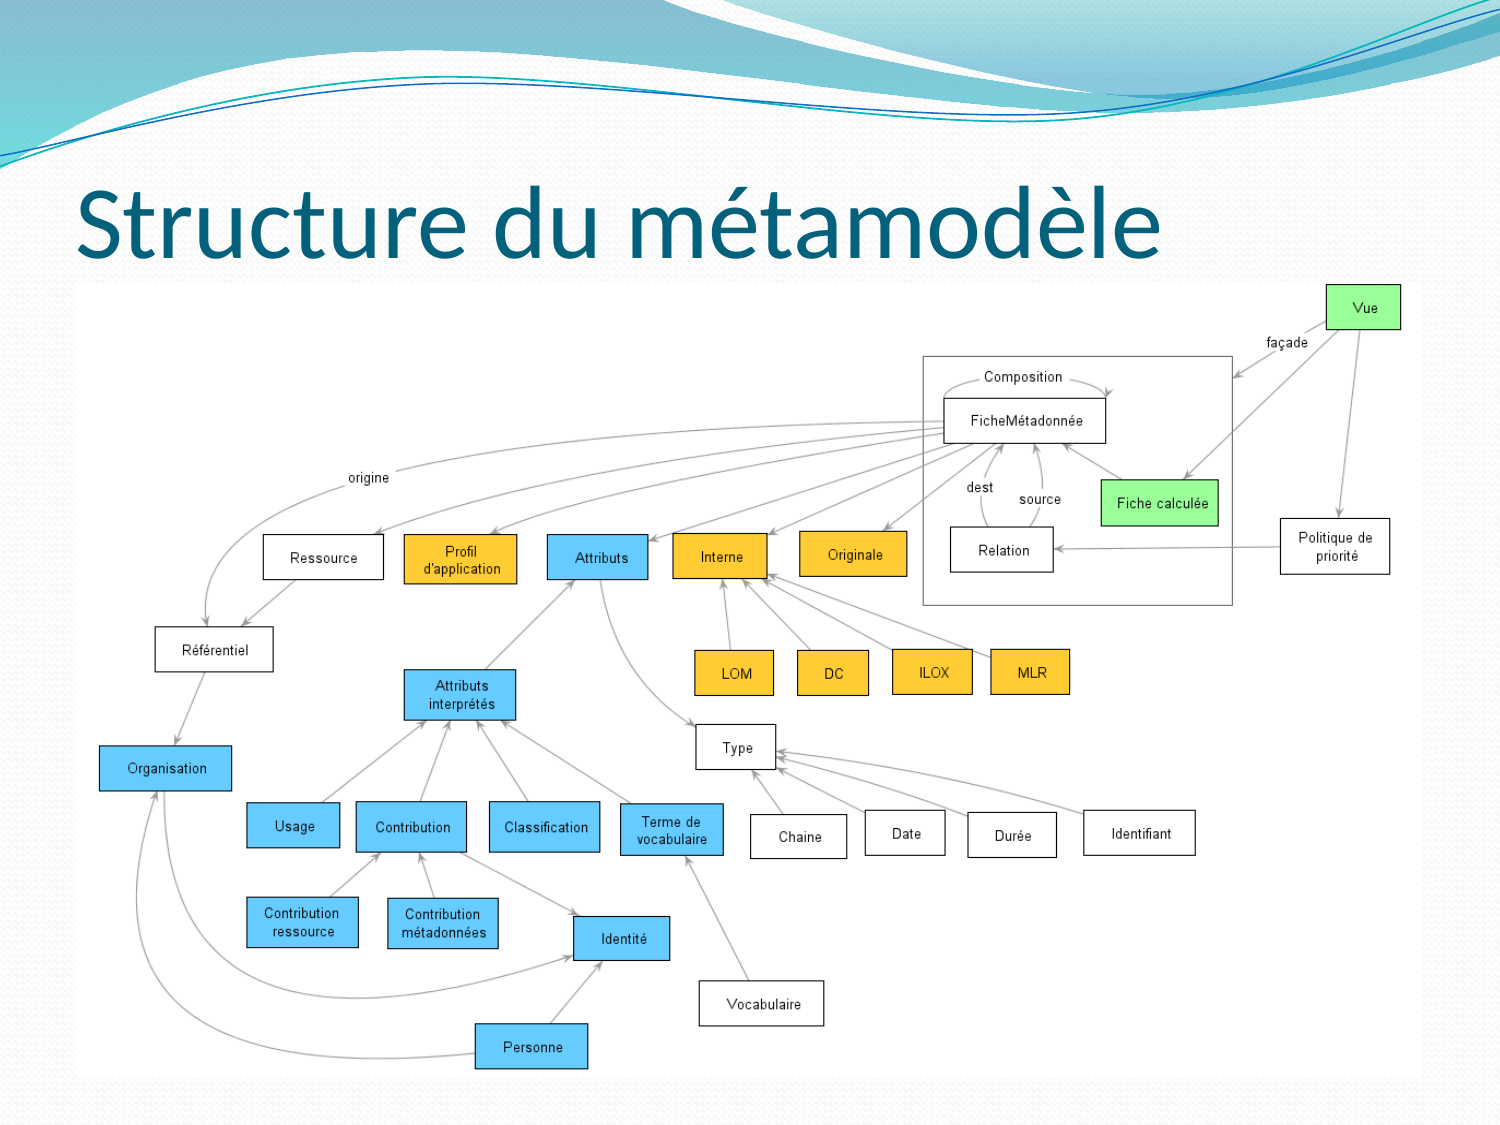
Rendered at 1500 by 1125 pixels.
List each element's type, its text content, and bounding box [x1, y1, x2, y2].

picture [76, 283, 1422, 1079]
title Structure du métamodèle [75, 115, 1425, 279]
